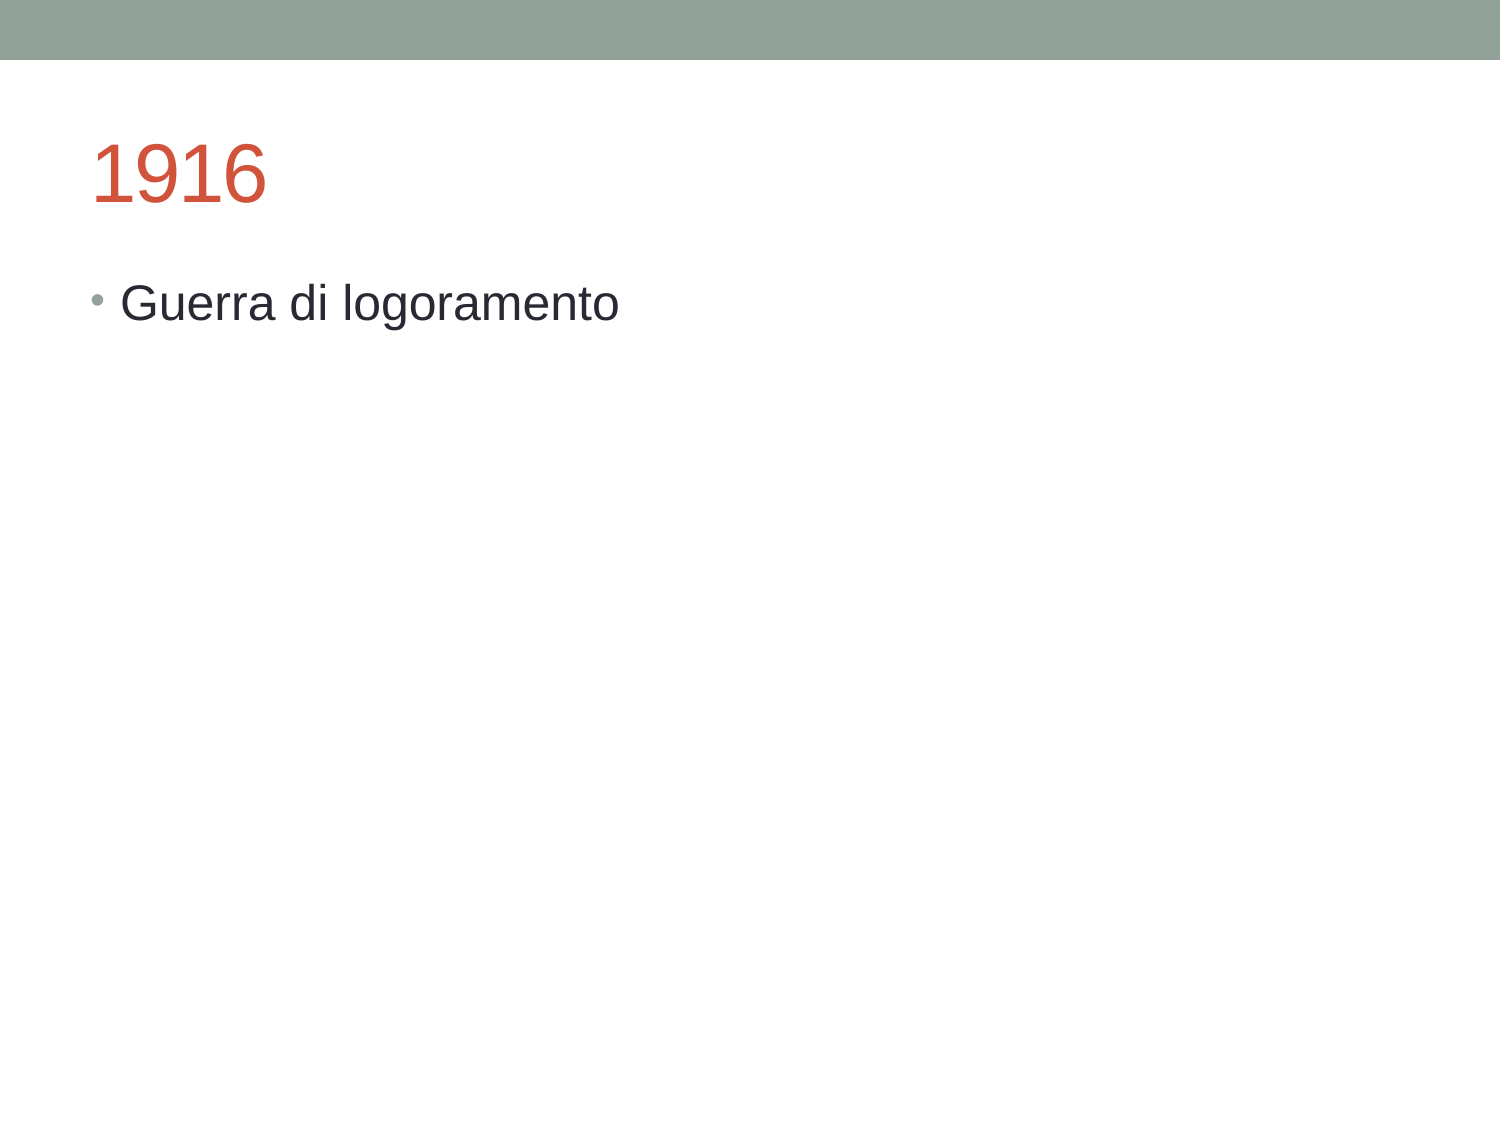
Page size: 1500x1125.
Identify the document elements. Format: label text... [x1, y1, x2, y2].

list Guerra di logoramento [75, 262, 1425, 1063]
title 1916 [75, 87, 1425, 250]
